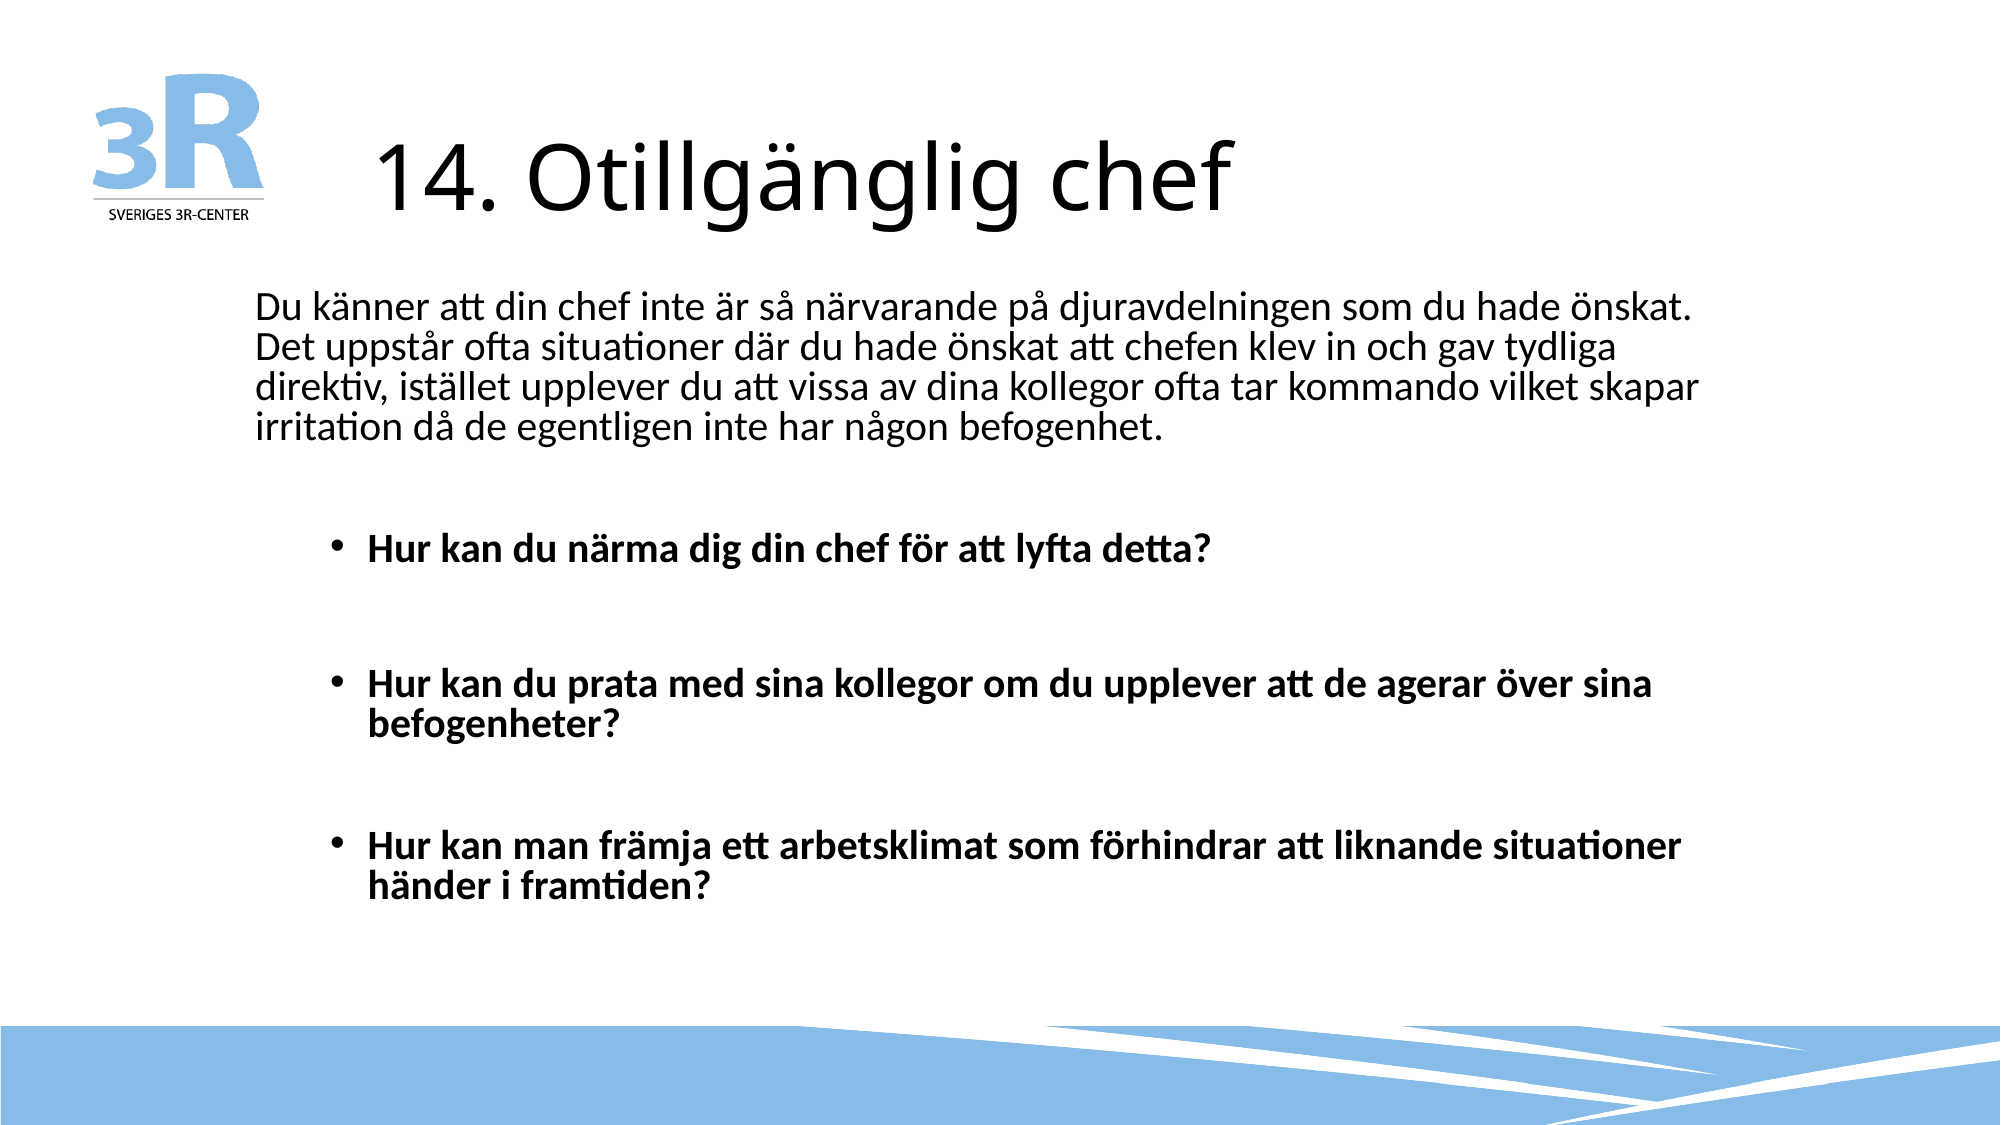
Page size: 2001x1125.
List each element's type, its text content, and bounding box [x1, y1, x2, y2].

picture [0, 1026, 2000, 1125]
list Du känner att din chef inte är så närvarande på djuravdelningen som du hade önskat. Det uppstår ofta situationer där du hade önskat att chefen klev in och gav tydliga direktiv, istället upplever du att vissa av dina kollegor ofta tar kommando vilket skapar irritation då de egentligen inte har någon befogenhet. Hur kan du närma dig din chef för att lyfta detta? Hur kan du prata med sina kollegor om du upplever att de agerar över sina befogenheter? Hur kan man främja ett arbetsklimat som förhindrar att liknande situationer händer i framtiden? [240, 281, 1776, 970]
title 14. Otillgänglig chef [356, 0, 1776, 238]
picture [69, 49, 291, 243]
